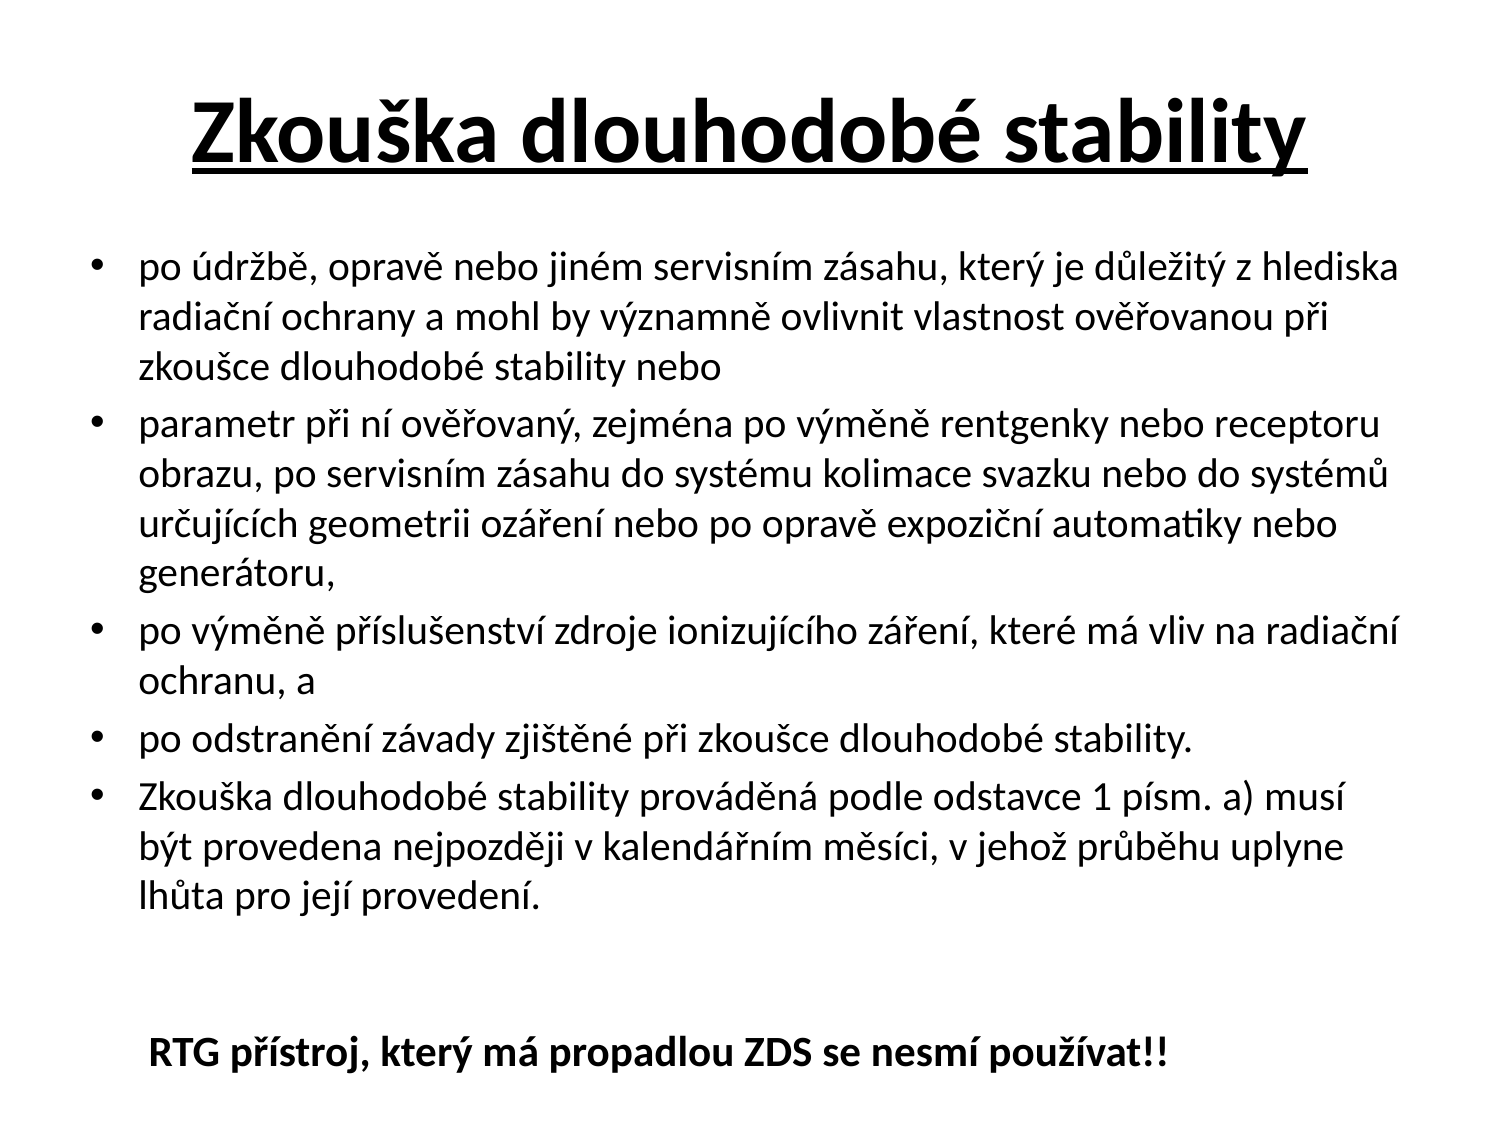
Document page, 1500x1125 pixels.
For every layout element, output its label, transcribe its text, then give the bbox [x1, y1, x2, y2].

list po údržbě, opravě nebo jiném servisním zásahu, který je důležitý z hlediska radiační ochrany a mohl by významně ovlivnit vlastnost ověřovanou při zkoušce dlouhodobé stability nebo parametr při ní ověřovaný, zejména po výměně rentgenky nebo receptoru obrazu, po servisním zásahu do systému kolimace svazku nebo do systémů určujících geometrii ozáření nebo po opravě expoziční automatiky nebo generátoru, po výměně příslušenství zdroje ionizujícího záření, které má vliv na radiační ochranu, a po odstranění závady zjištěné při zkoušce dlouhodobé stability. Zkouška dlouhodobé stability prováděná podle odstavce 1 písm. a) musí být provedena nejpozději v kalendářním měsíci, v jehož průběhu uplyne lhůta pro její provedení. RTG přístroj, který má propadlou ZDS se nesmí používat!! [75, 231, 1425, 1094]
title Zkouška dlouhodobé stability [75, 19, 1425, 231]
